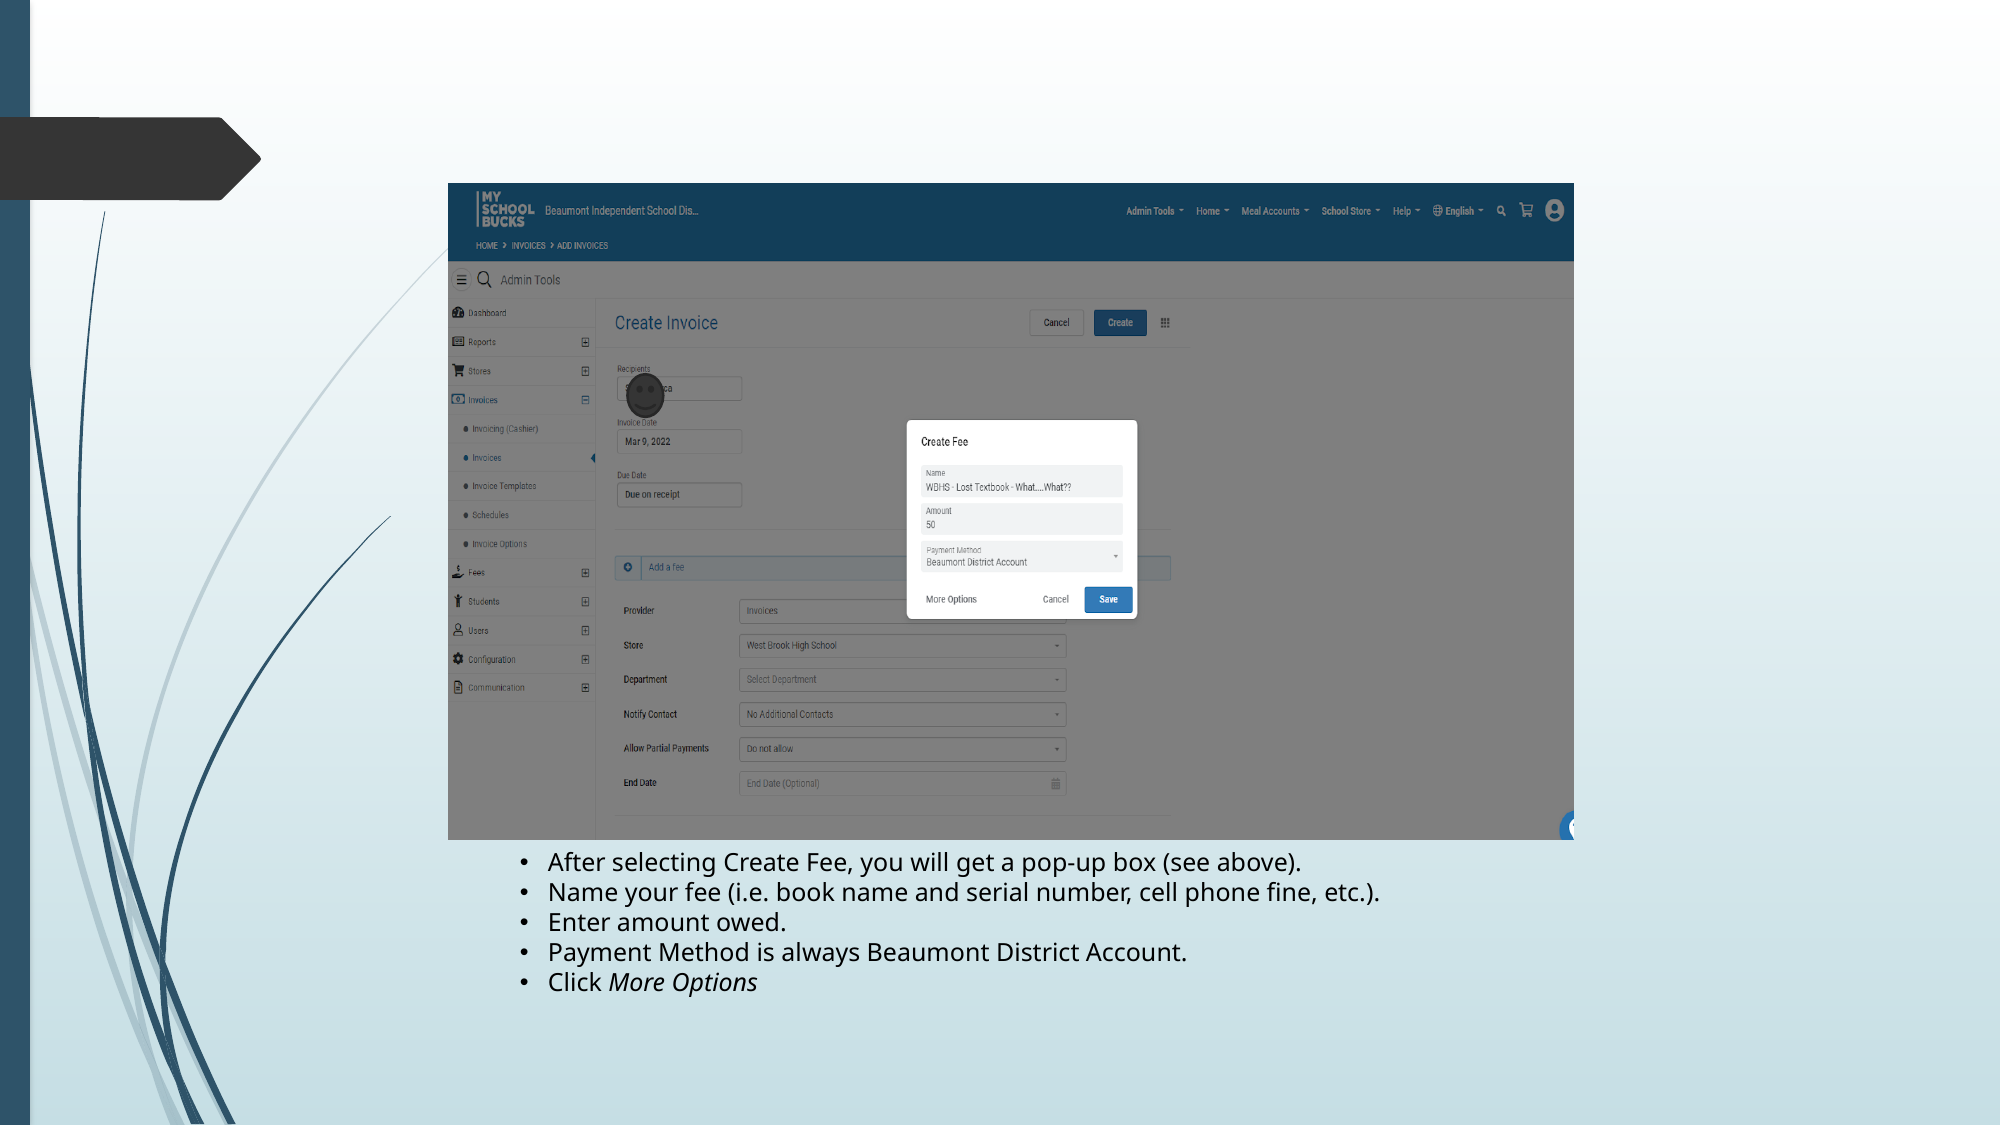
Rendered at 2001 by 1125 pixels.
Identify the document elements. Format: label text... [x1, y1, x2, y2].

picture [448, 183, 1574, 840]
text_box After selecting Create Fee, you will get a pop-up box (see above). Name your fee (i.e. book name and serial number, cell phone fine, etc.). Enter amount owed. Payment Method is always Beaumont District Account. Click More Options [504, 839, 1584, 1004]
